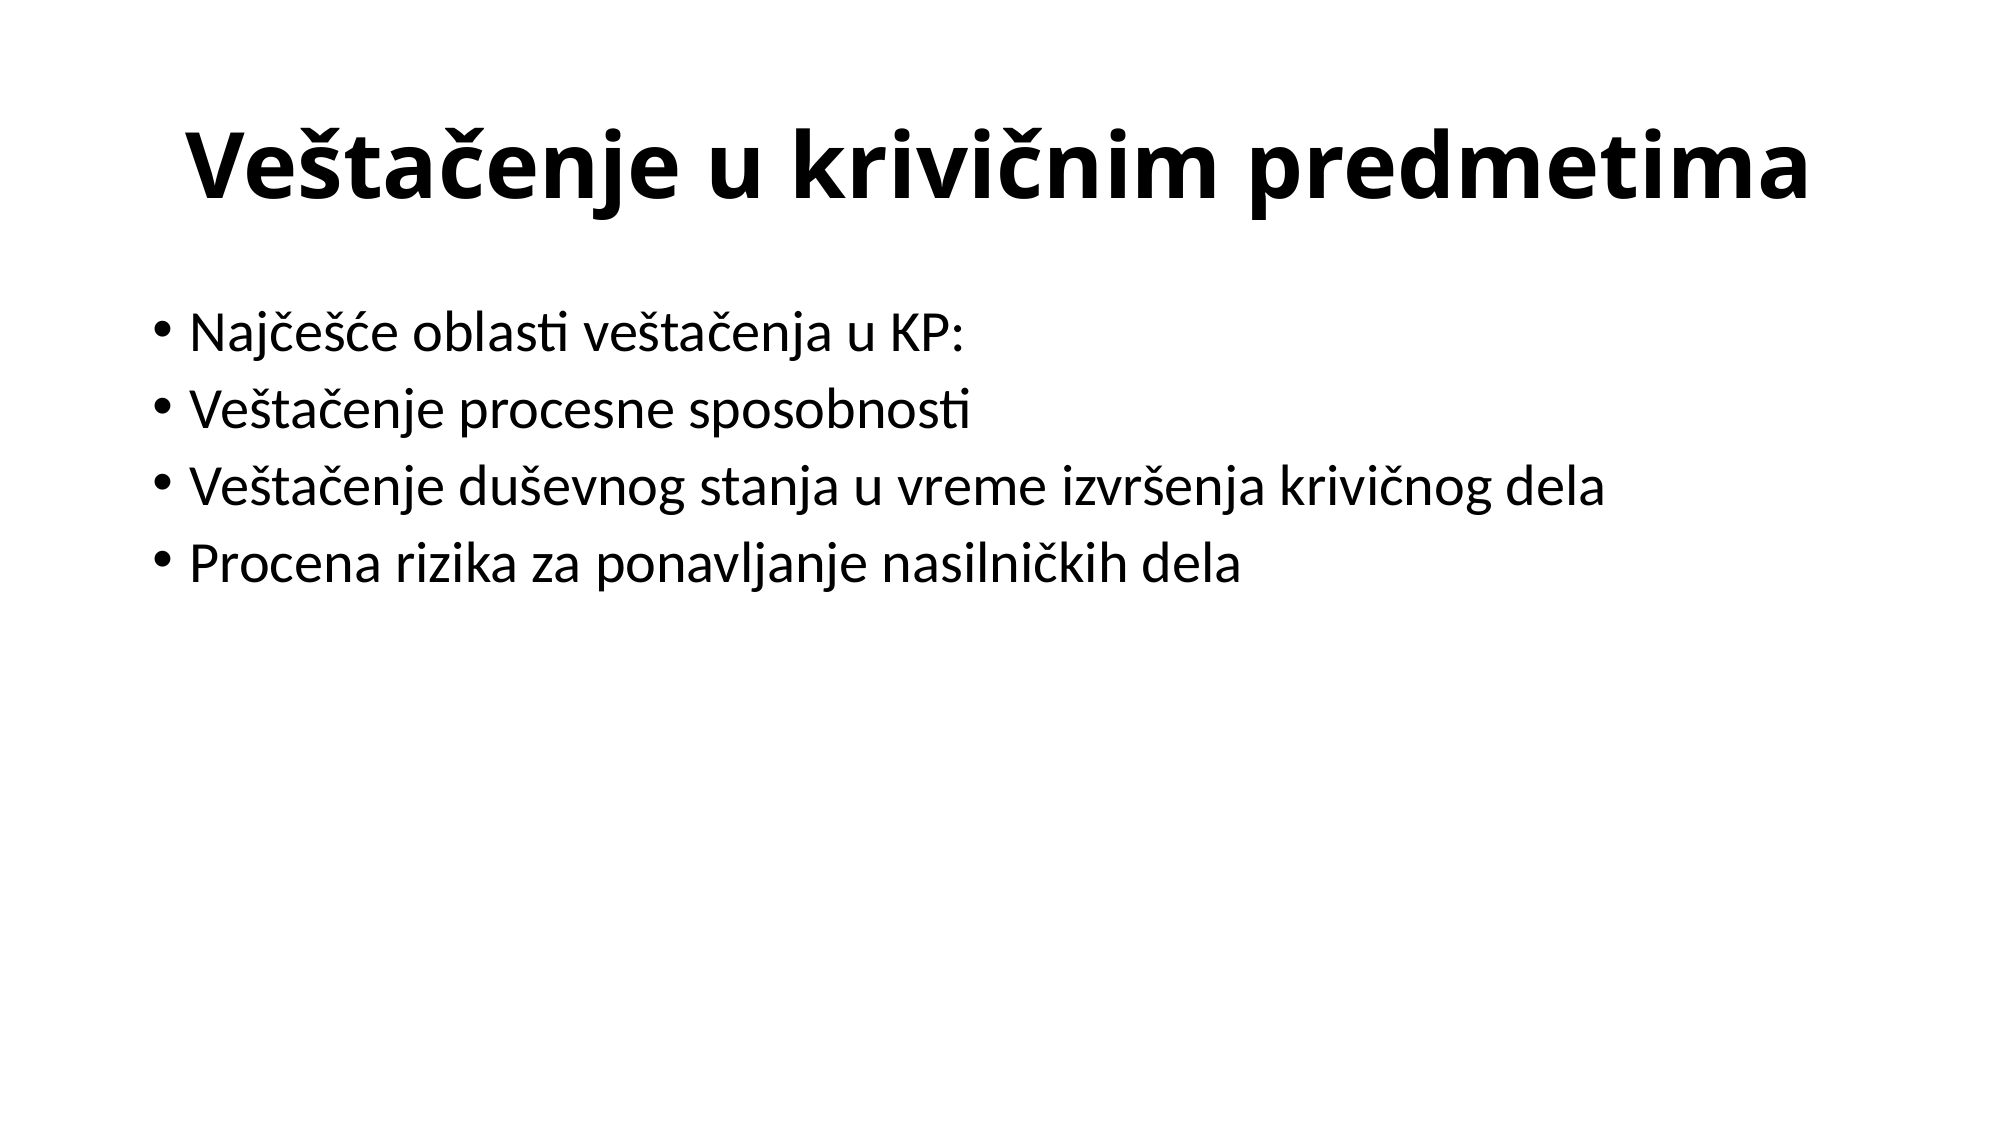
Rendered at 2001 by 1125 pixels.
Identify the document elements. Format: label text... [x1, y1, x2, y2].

list Najčešće oblasti veštačenja u KP: Veštačenje procesne sposobnosti Veštačenje duševnog stanja u vreme izvršenja krivičnog dela Procena rizika za ponavljanje nasilničkih dela [137, 299, 1863, 1014]
title Veštačenje u krivičnim predmetima [137, 59, 1863, 278]
